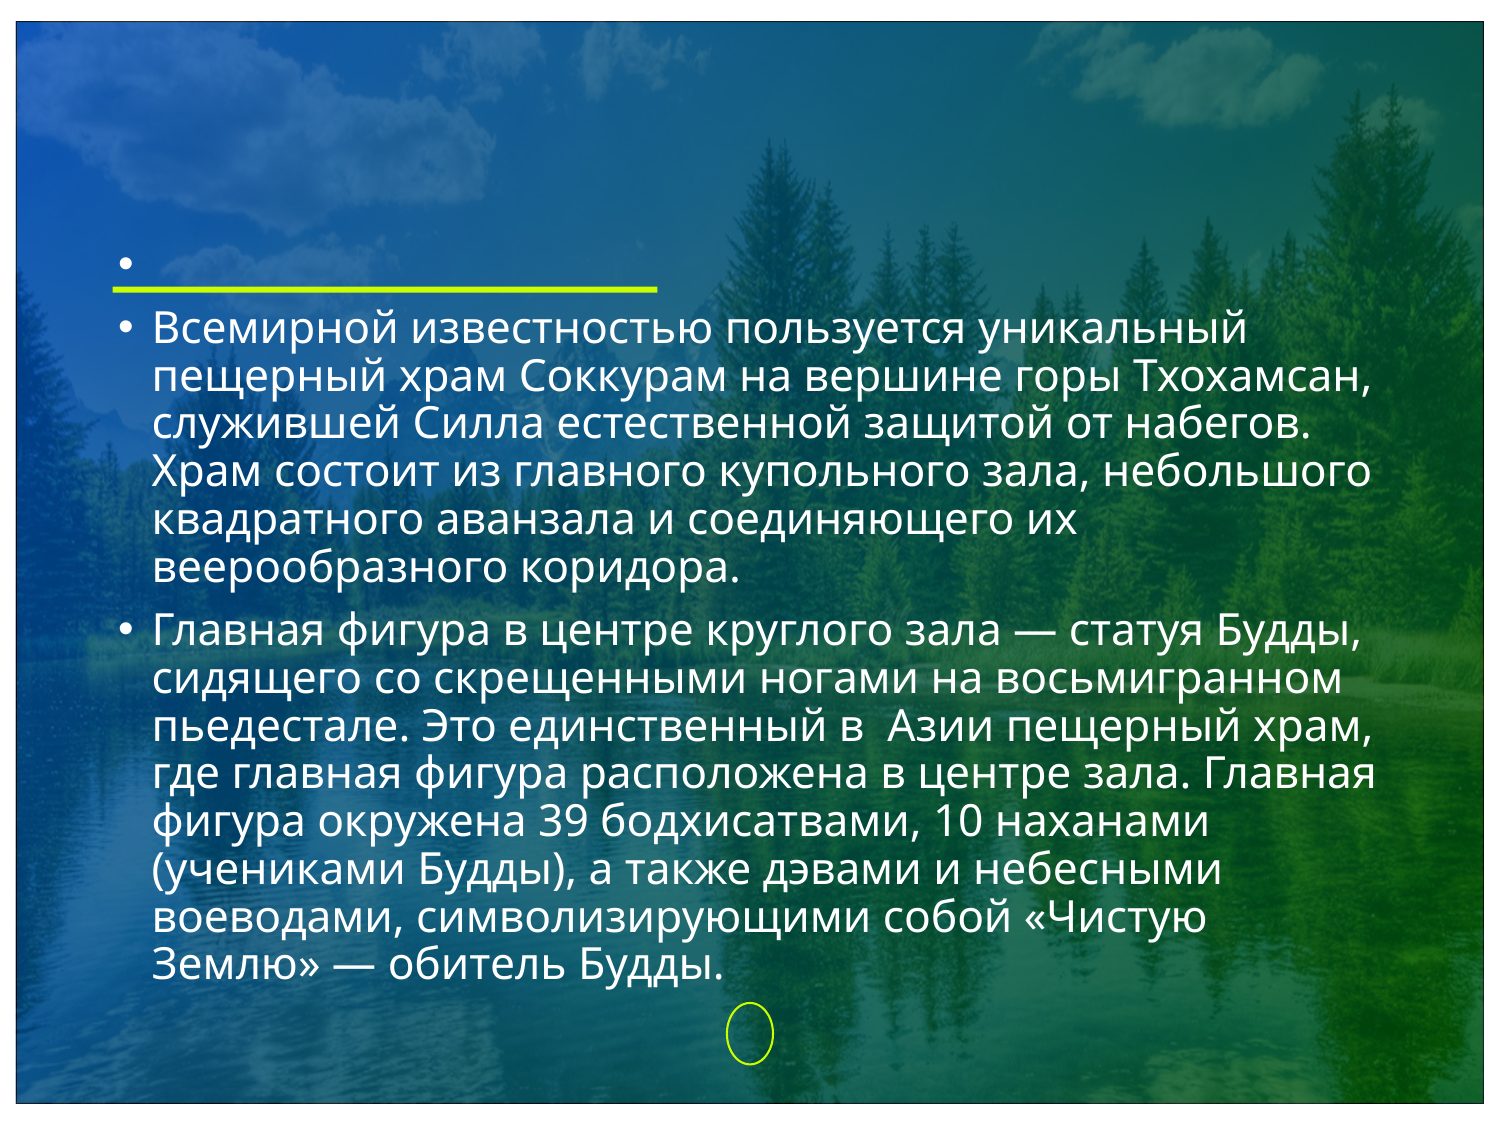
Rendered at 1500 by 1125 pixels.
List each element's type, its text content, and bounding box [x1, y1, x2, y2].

list Всемирной известностью пользуется уникальный пещерный храм Соккурам на вершине горы Тхохамсан, служившей Силла естественной защитой от набегов. Храм состоит из главного купольного зала, небольшого квадратного аванзала и соединяющего их веерообразного коридора. Главная фигура в центре круглого зала — статуя Будды, сидящего со скрещенными ногами на восьмигранном пьедестале. Это единственный в Азии пещерный храм, где главная фигура расположена в центре зала. Главная фигура окружена 39 бодхисатвами, 10 наханами (учениками Будды), а также дэвами и небесными воеводами, символизирующими собой «Чистую Землю» — обитель Будды. [103, 234, 1397, 1014]
picture [15, 21, 1484, 1104]
